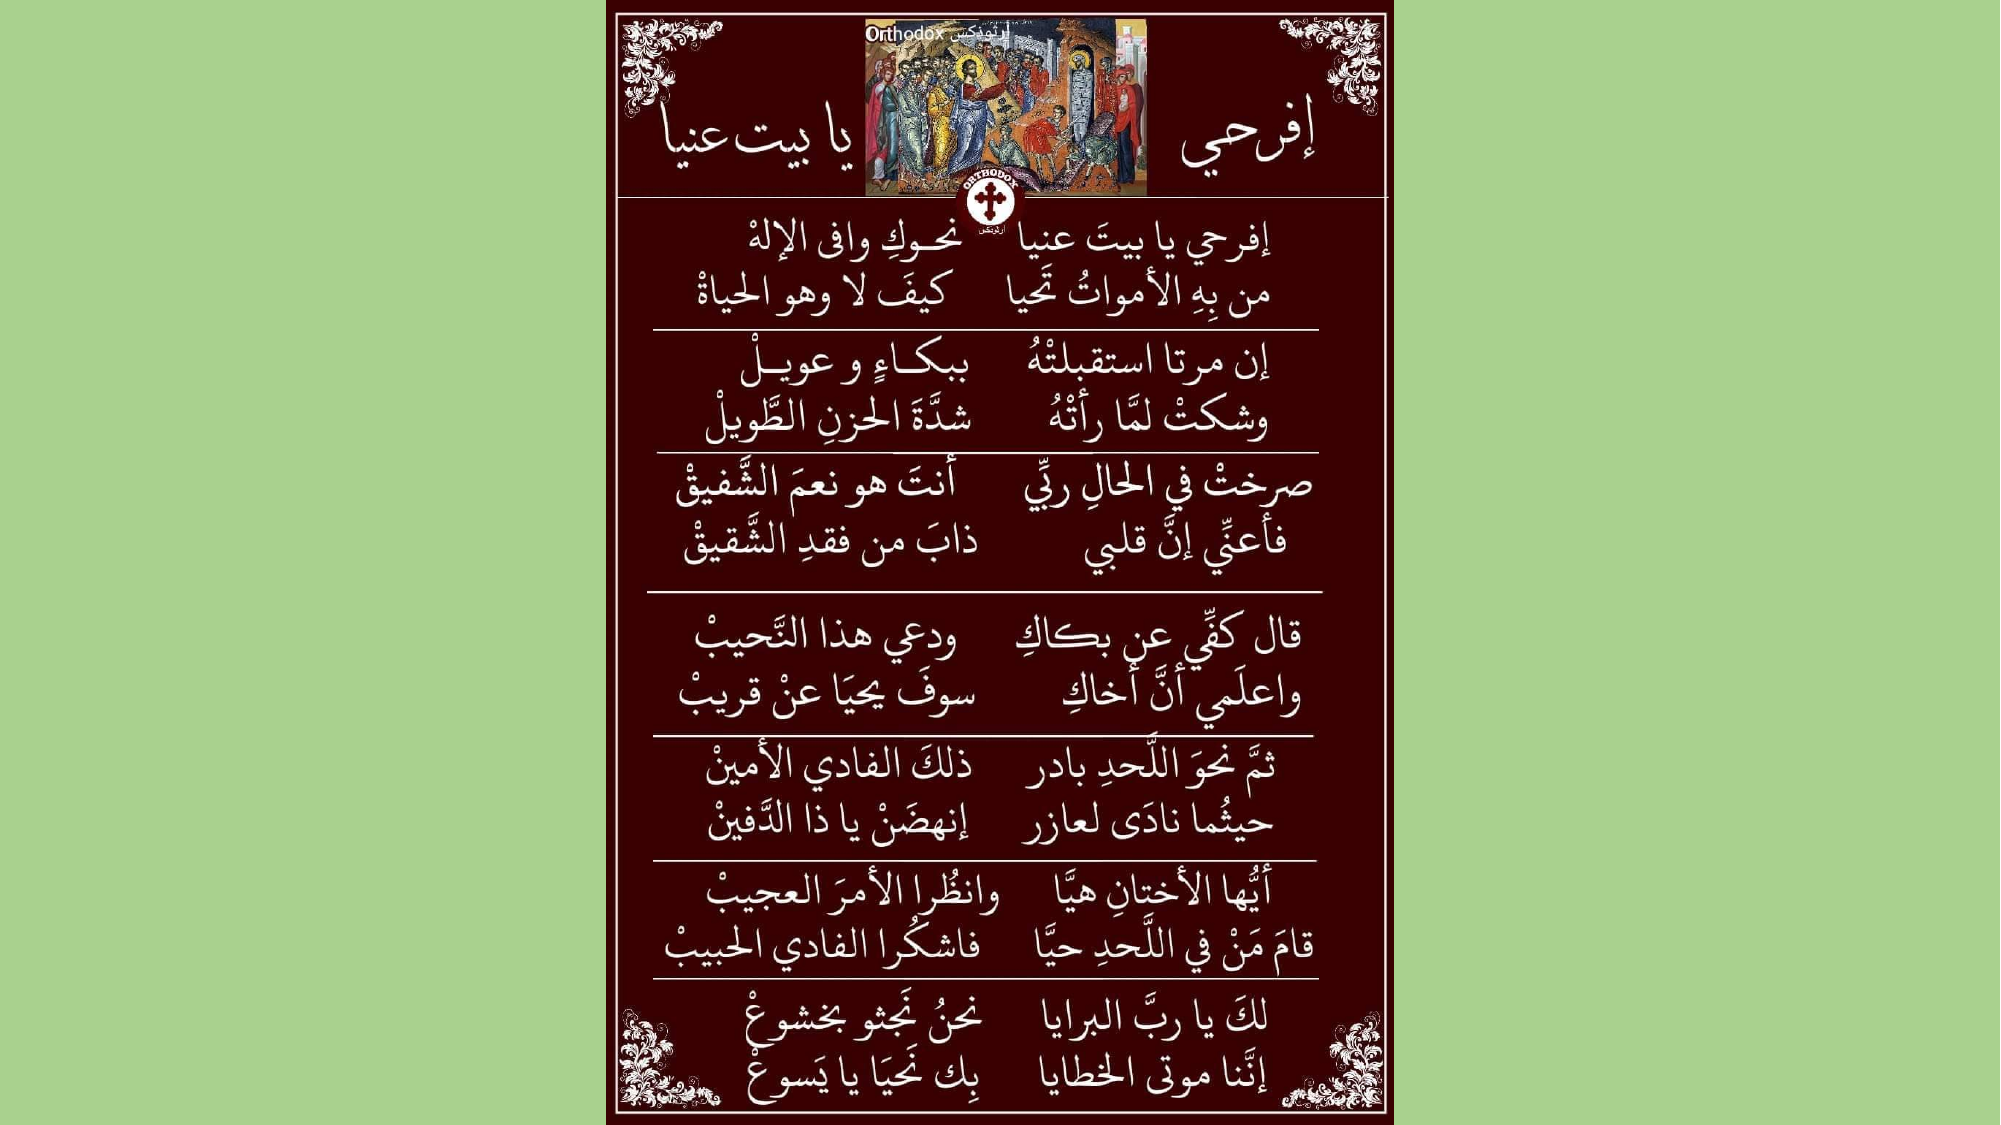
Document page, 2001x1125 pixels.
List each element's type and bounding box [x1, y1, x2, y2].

picture [606, 0, 1394, 1125]
